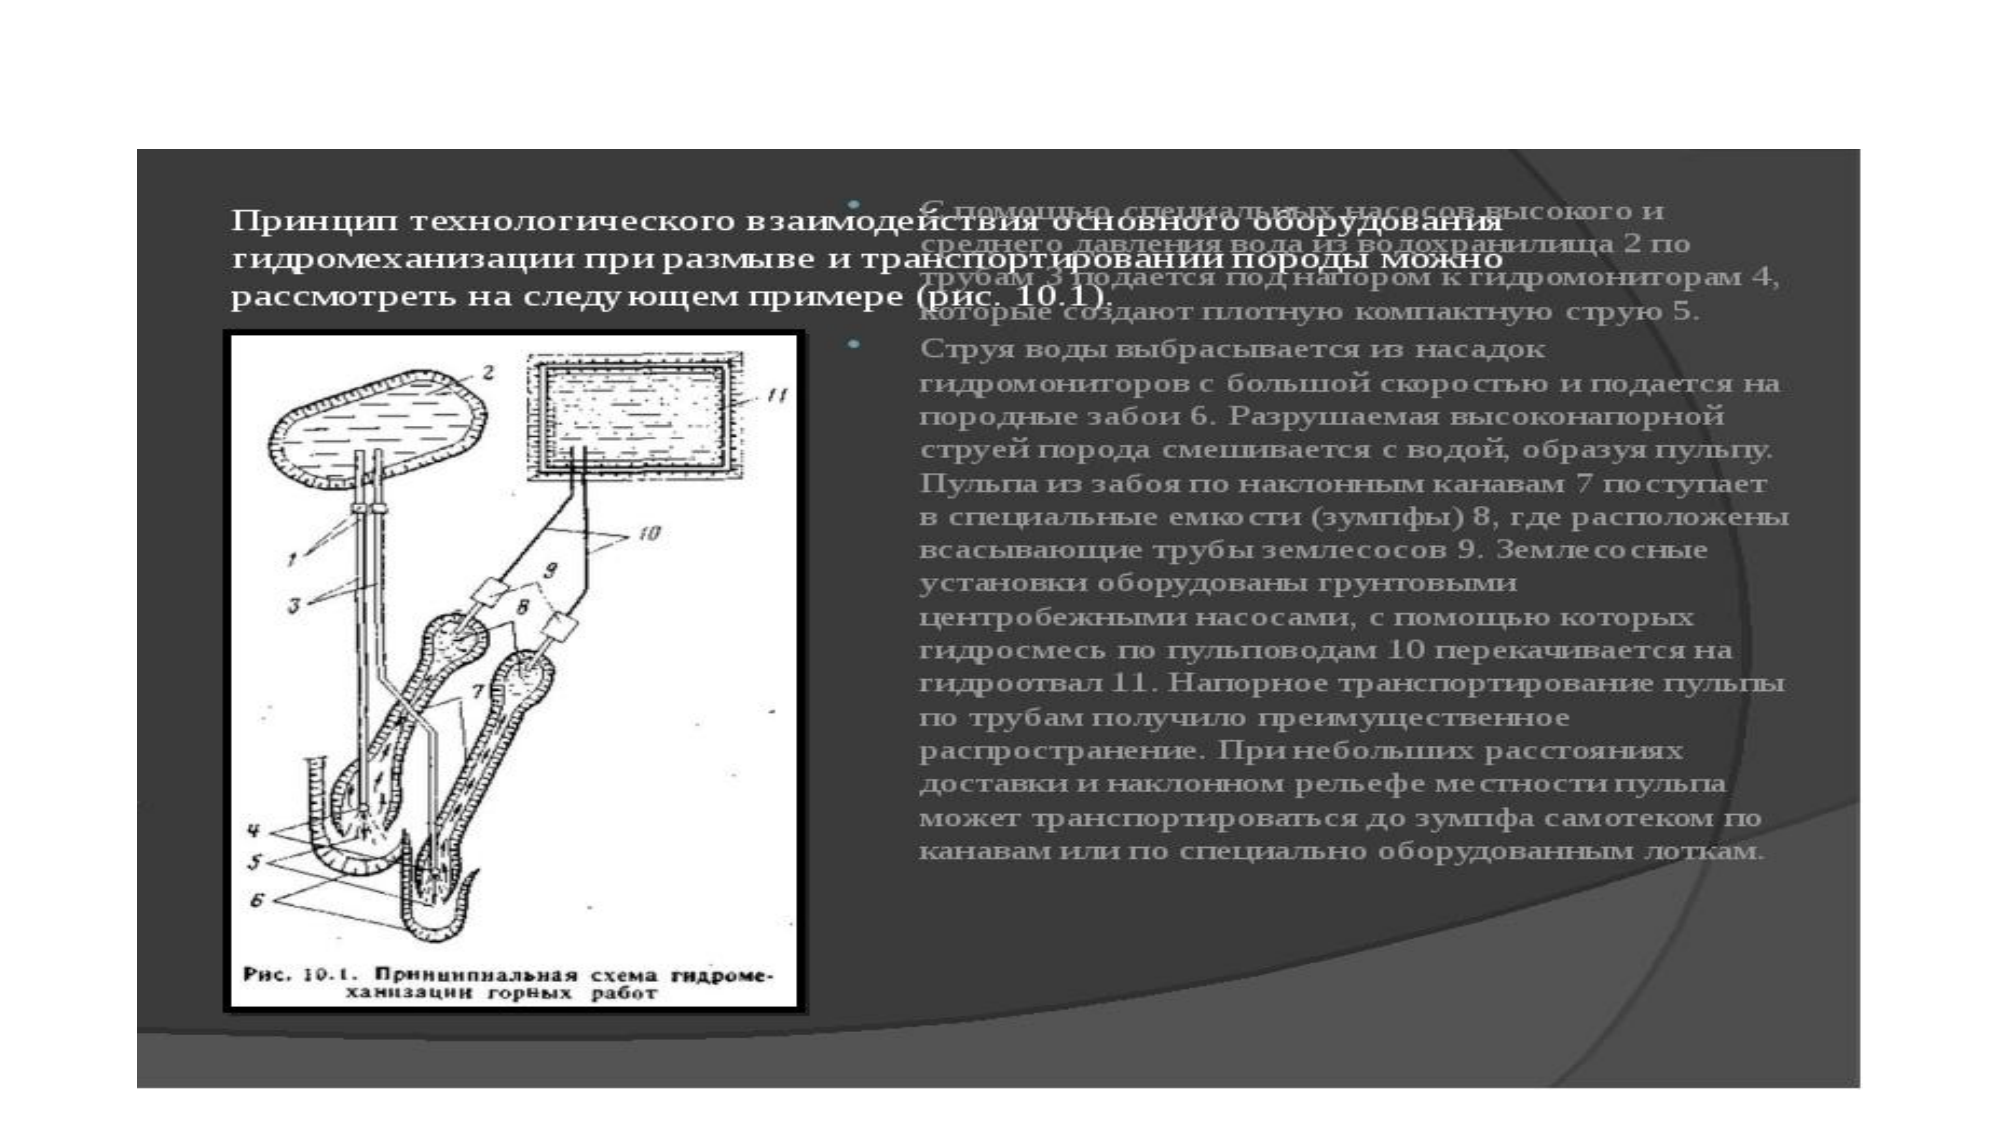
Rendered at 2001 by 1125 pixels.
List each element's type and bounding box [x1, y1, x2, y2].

list [137, 149, 1863, 1090]
